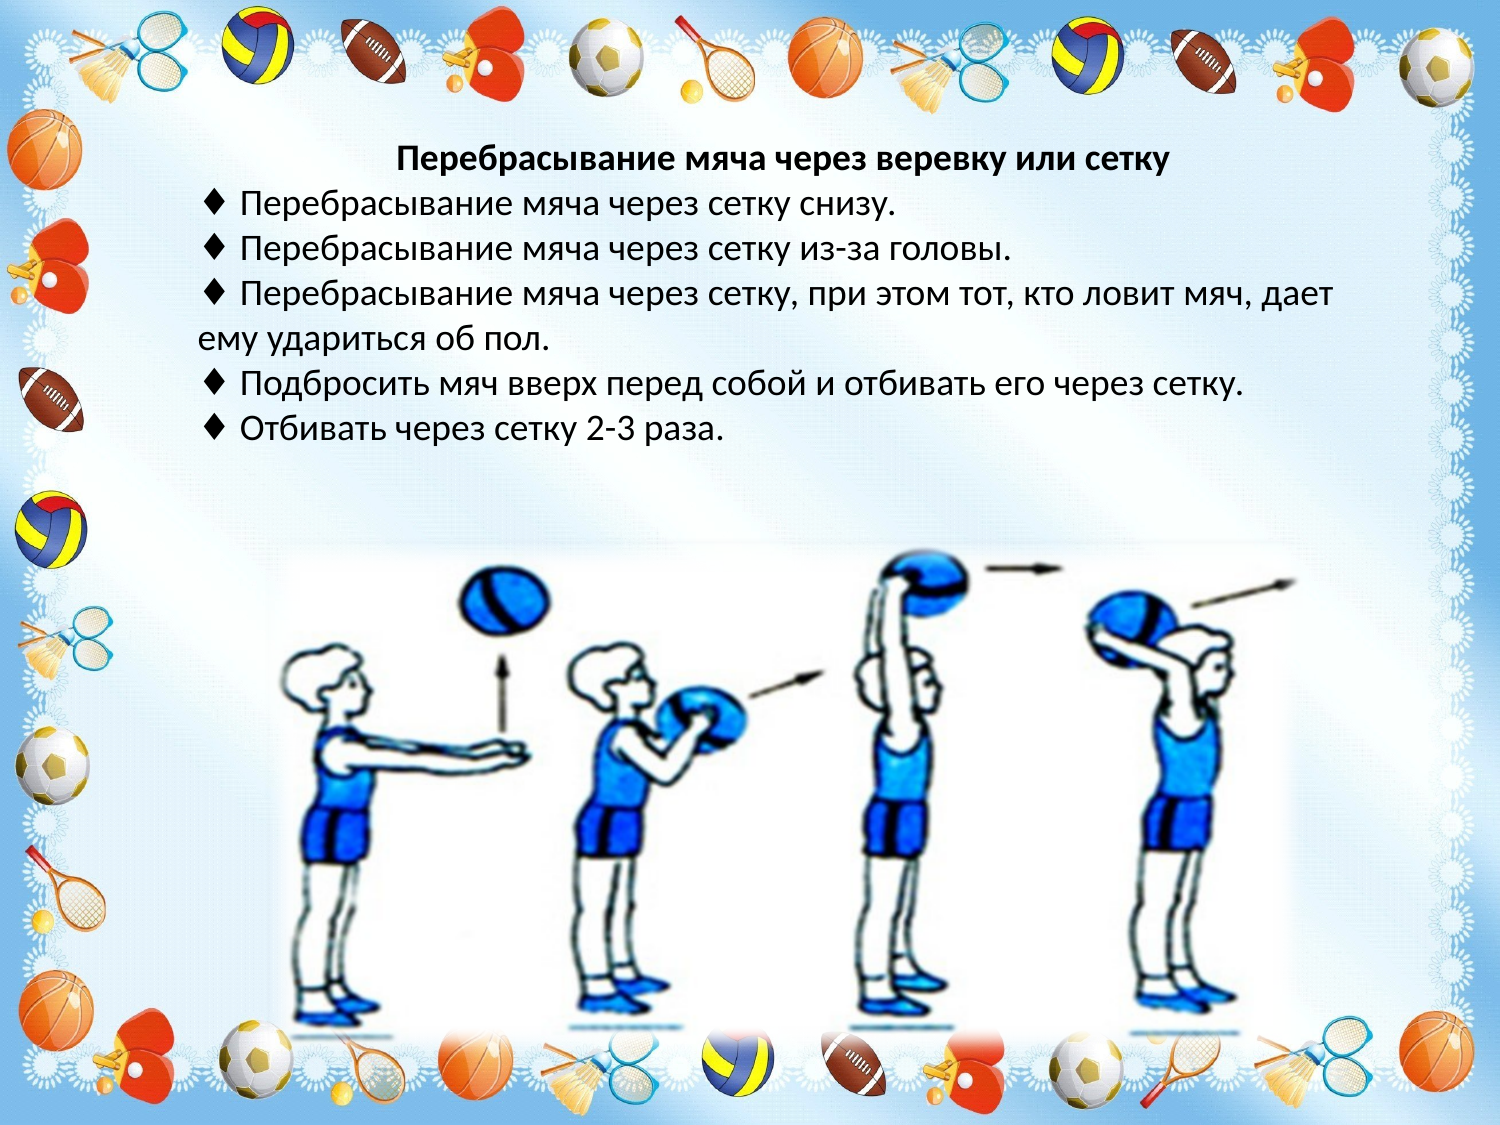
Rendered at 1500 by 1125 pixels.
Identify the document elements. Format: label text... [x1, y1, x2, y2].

text_box Перебрасывание мяча через веревку или сетку ♦ Перебрасывание мяча через сетку снизу. ♦ Перебрасывание мяча через сетку из-за головы. ♦ Перебрасывание мяча через сетку, при этом тот, кто ловит мяч, дает ему удариться об пол. ♦ Подбросить мяч вверх перед собой и отбивать его через сетку. ♦ Отбивать через сетку 2-3 раза. [182, 125, 1376, 456]
picture [0, 0, 1500, 1125]
